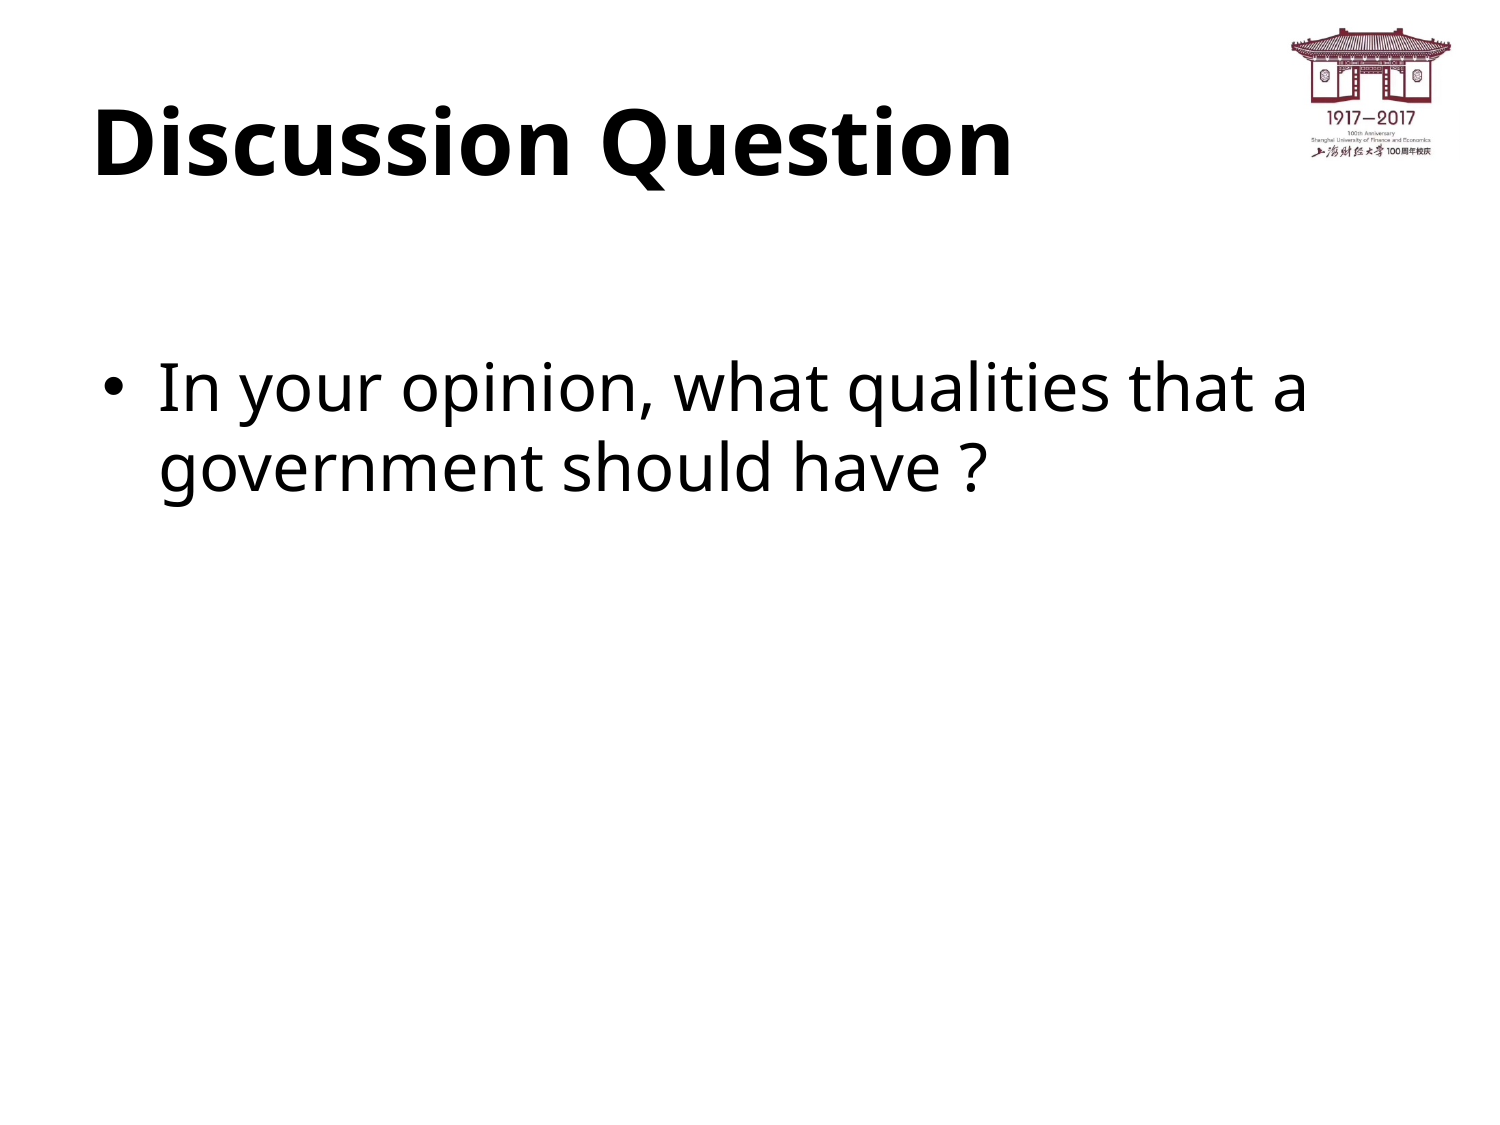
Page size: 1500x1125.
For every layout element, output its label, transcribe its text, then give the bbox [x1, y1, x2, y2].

picture [1281, 0, 1460, 161]
list In your opinion, what qualities that a government should have ? [87, 337, 1438, 1080]
title Discussion Question [75, 45, 1425, 233]
